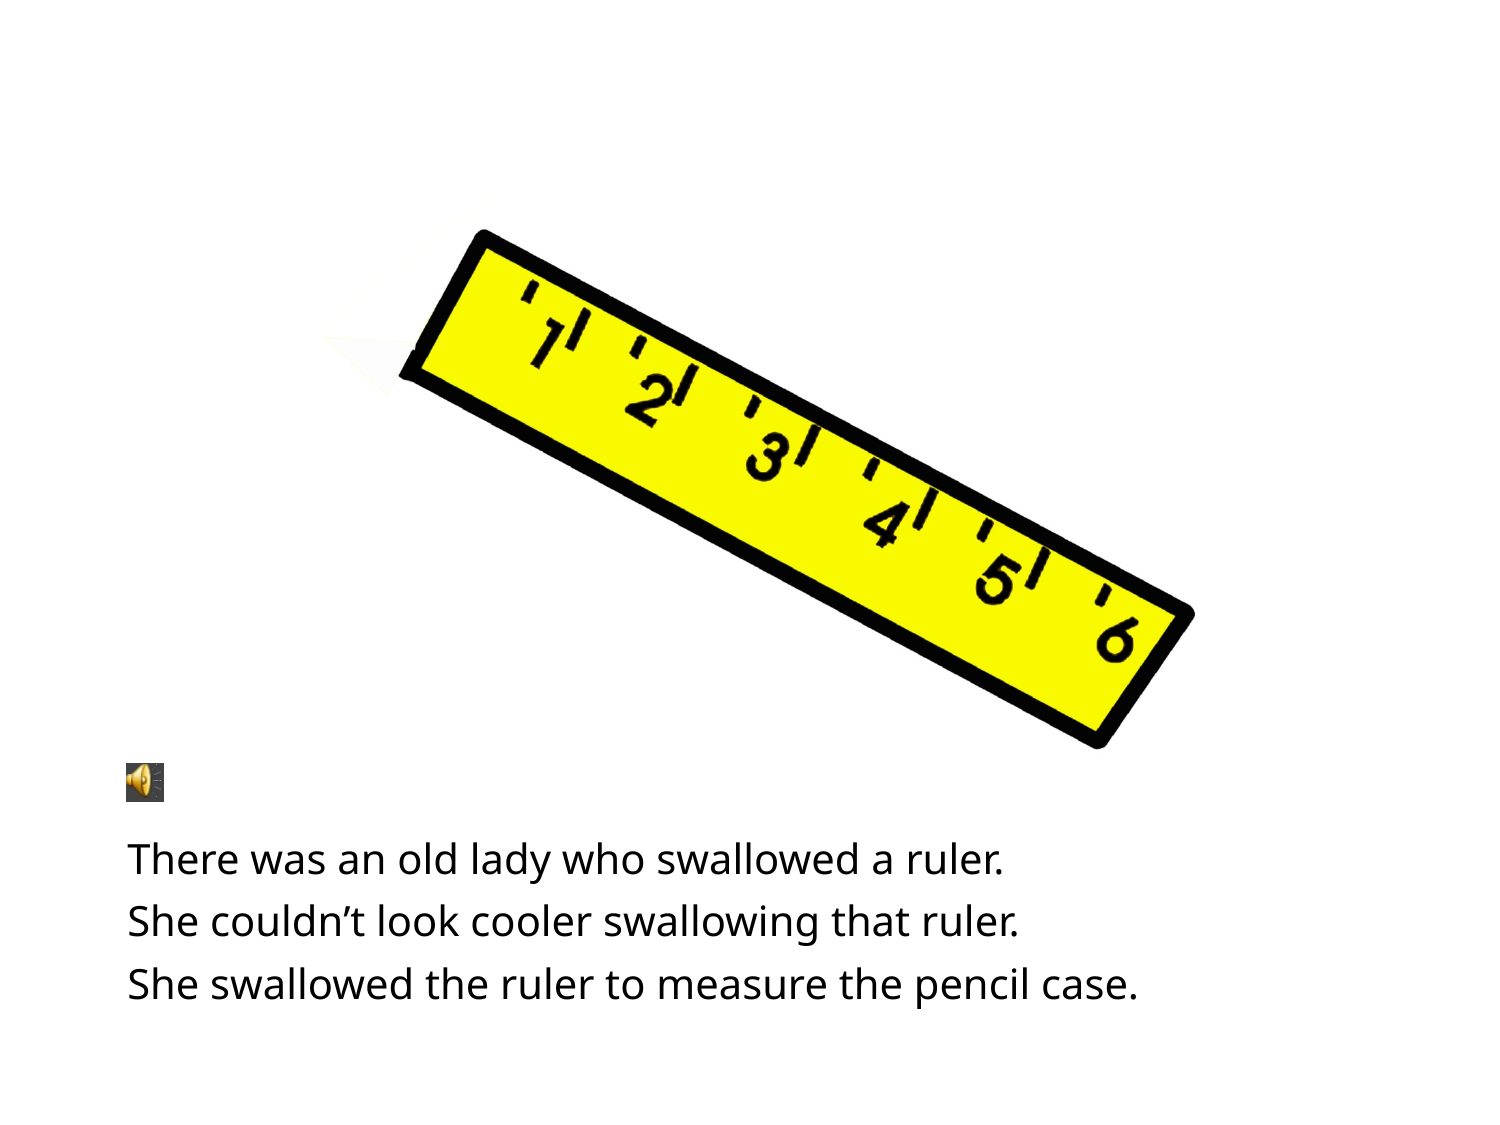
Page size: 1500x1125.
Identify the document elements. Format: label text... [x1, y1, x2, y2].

picture [124, 762, 166, 803]
picture [312, 137, 1213, 825]
text_box There was an old lady who swallowed a ruler. She couldn’t look cooler swallowing that ruler. She swallowed the ruler to measure the pencil case. [112, 825, 1500, 1073]
